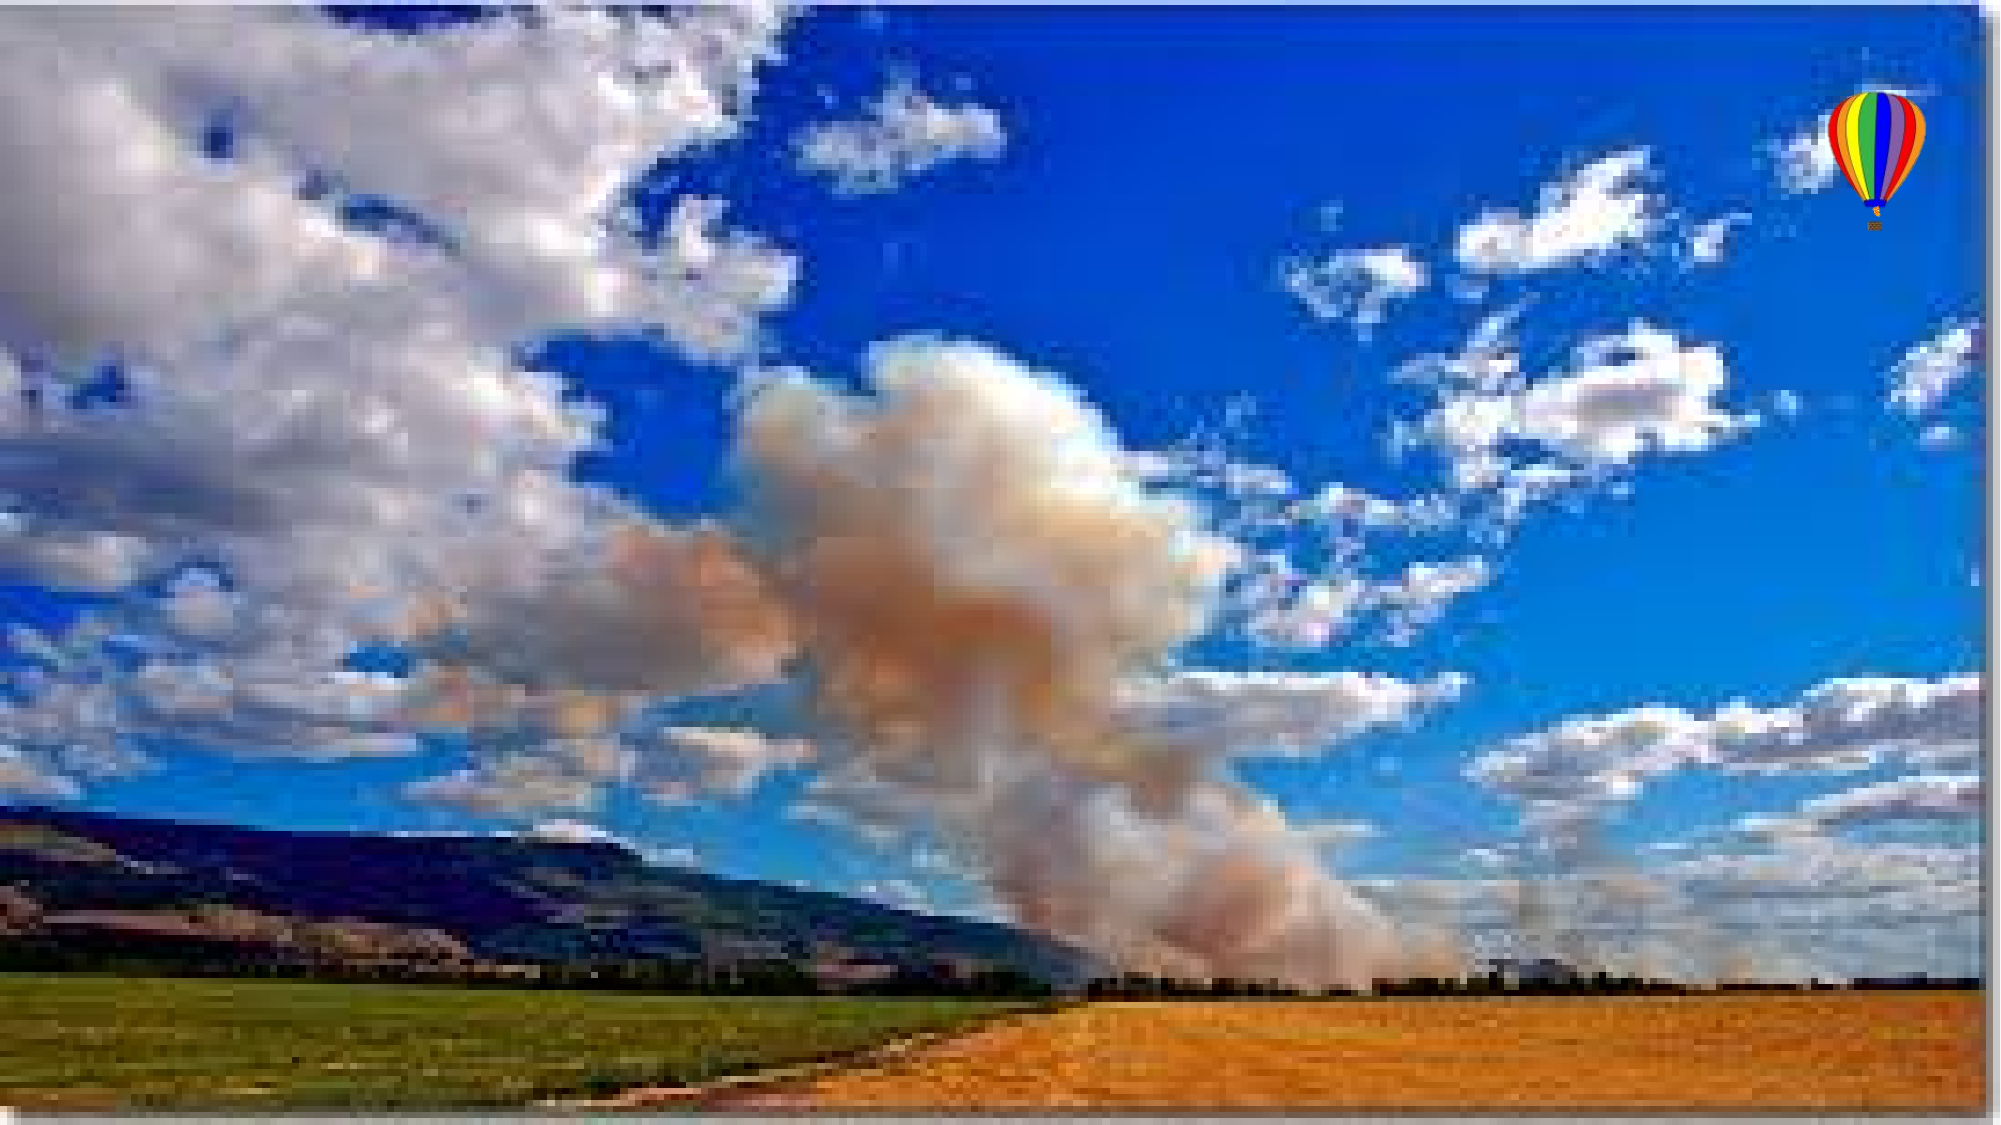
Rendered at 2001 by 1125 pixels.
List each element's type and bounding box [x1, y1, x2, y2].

text_box [1809, 88, 1944, 255]
picture [0, 0, 2001, 1125]
